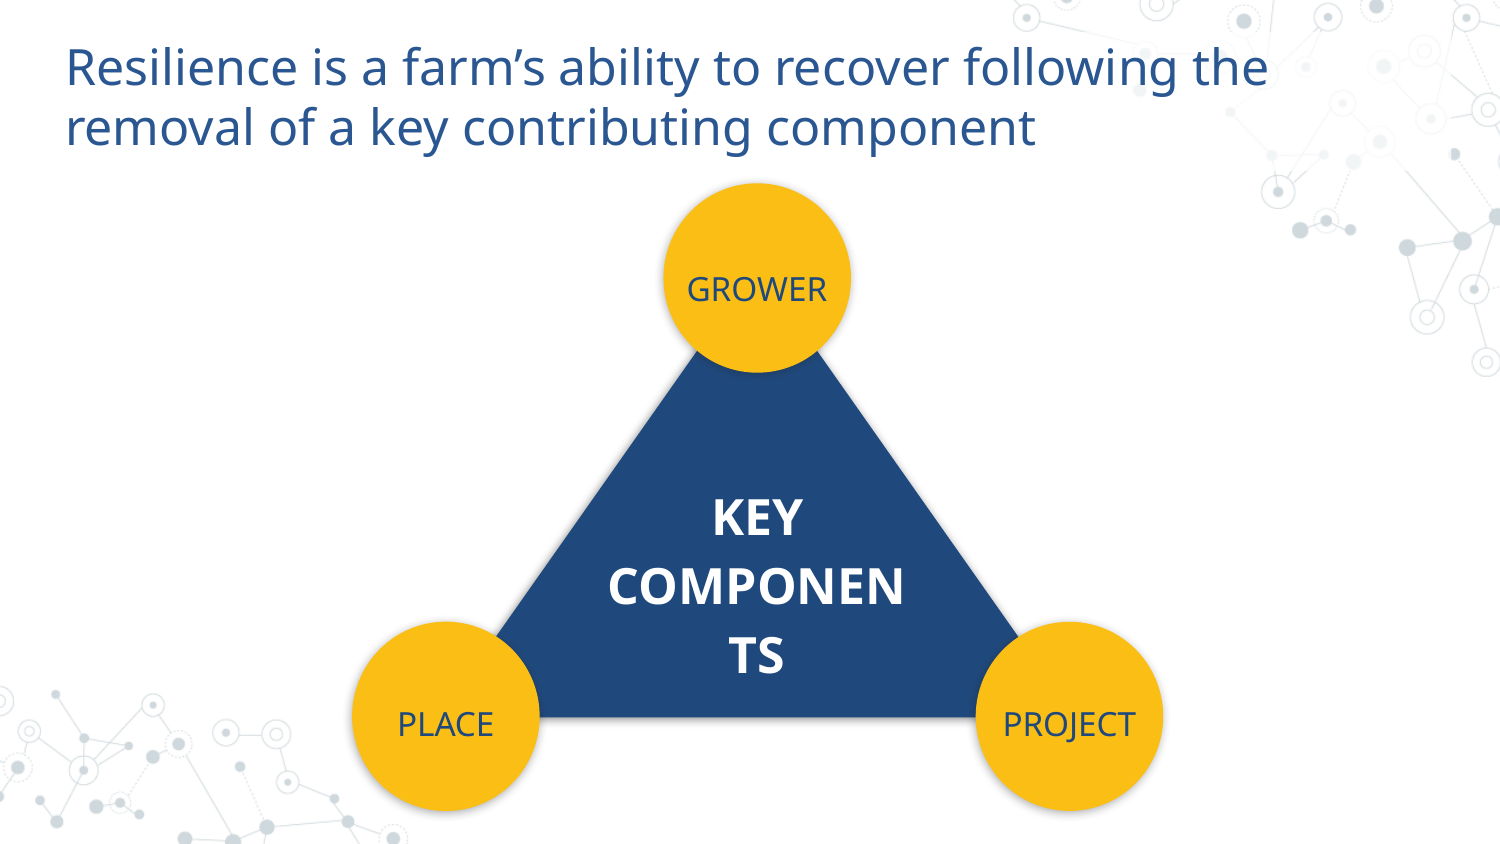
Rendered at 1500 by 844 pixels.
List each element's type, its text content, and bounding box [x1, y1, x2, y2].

text_box [669, 183, 846, 246]
title Resilience is a farm’s ability to recover following the removal of a key contributing component [49, 31, 1452, 171]
text_box GROWER [620, 246, 894, 310]
picture [0, 0, 1500, 844]
text_box KEY COMPONENTS [582, 461, 933, 644]
text_box [978, 741, 1160, 811]
text_box [668, 309, 846, 373]
text_box PLACE [309, 682, 583, 751]
text_box [982, 621, 1157, 682]
text_box [619, 357, 895, 461]
text_box [499, 514, 1016, 718]
text_box [358, 621, 534, 682]
text_box [358, 751, 534, 812]
text_box PROJECT [932, 682, 1207, 741]
